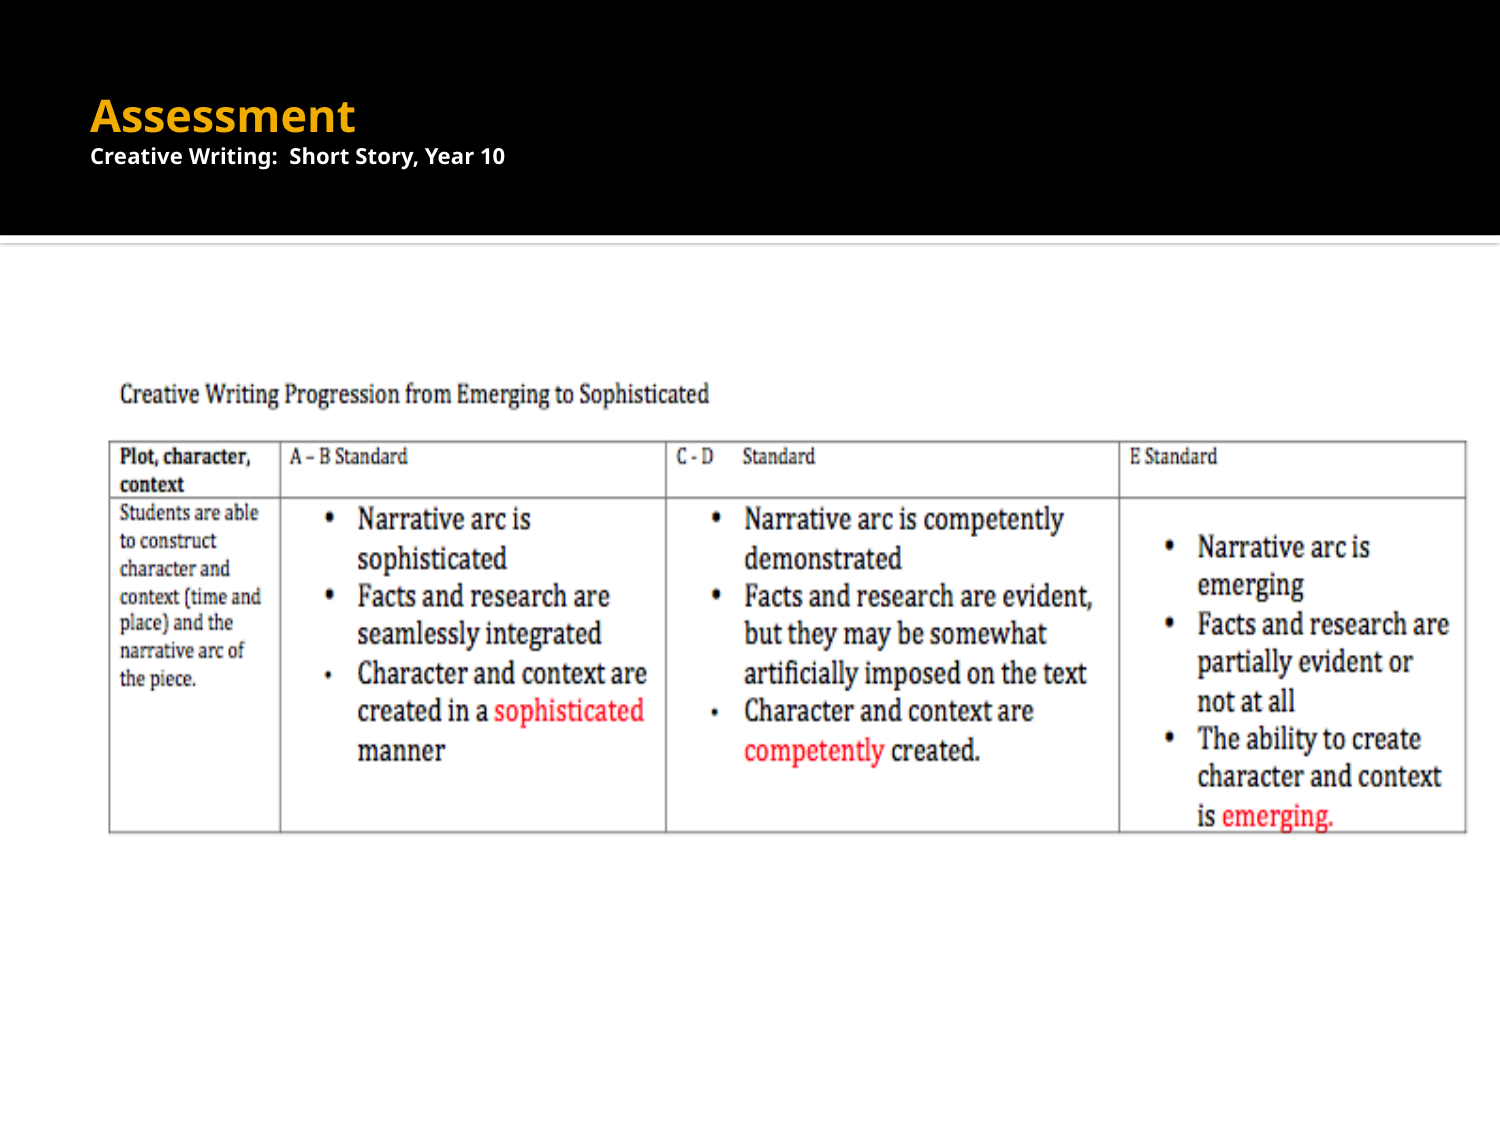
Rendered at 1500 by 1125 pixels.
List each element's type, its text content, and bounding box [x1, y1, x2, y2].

title Assessment Creative Writing: Short Story, Year 10 [75, 25, 1425, 231]
picture [74, 357, 1493, 869]
